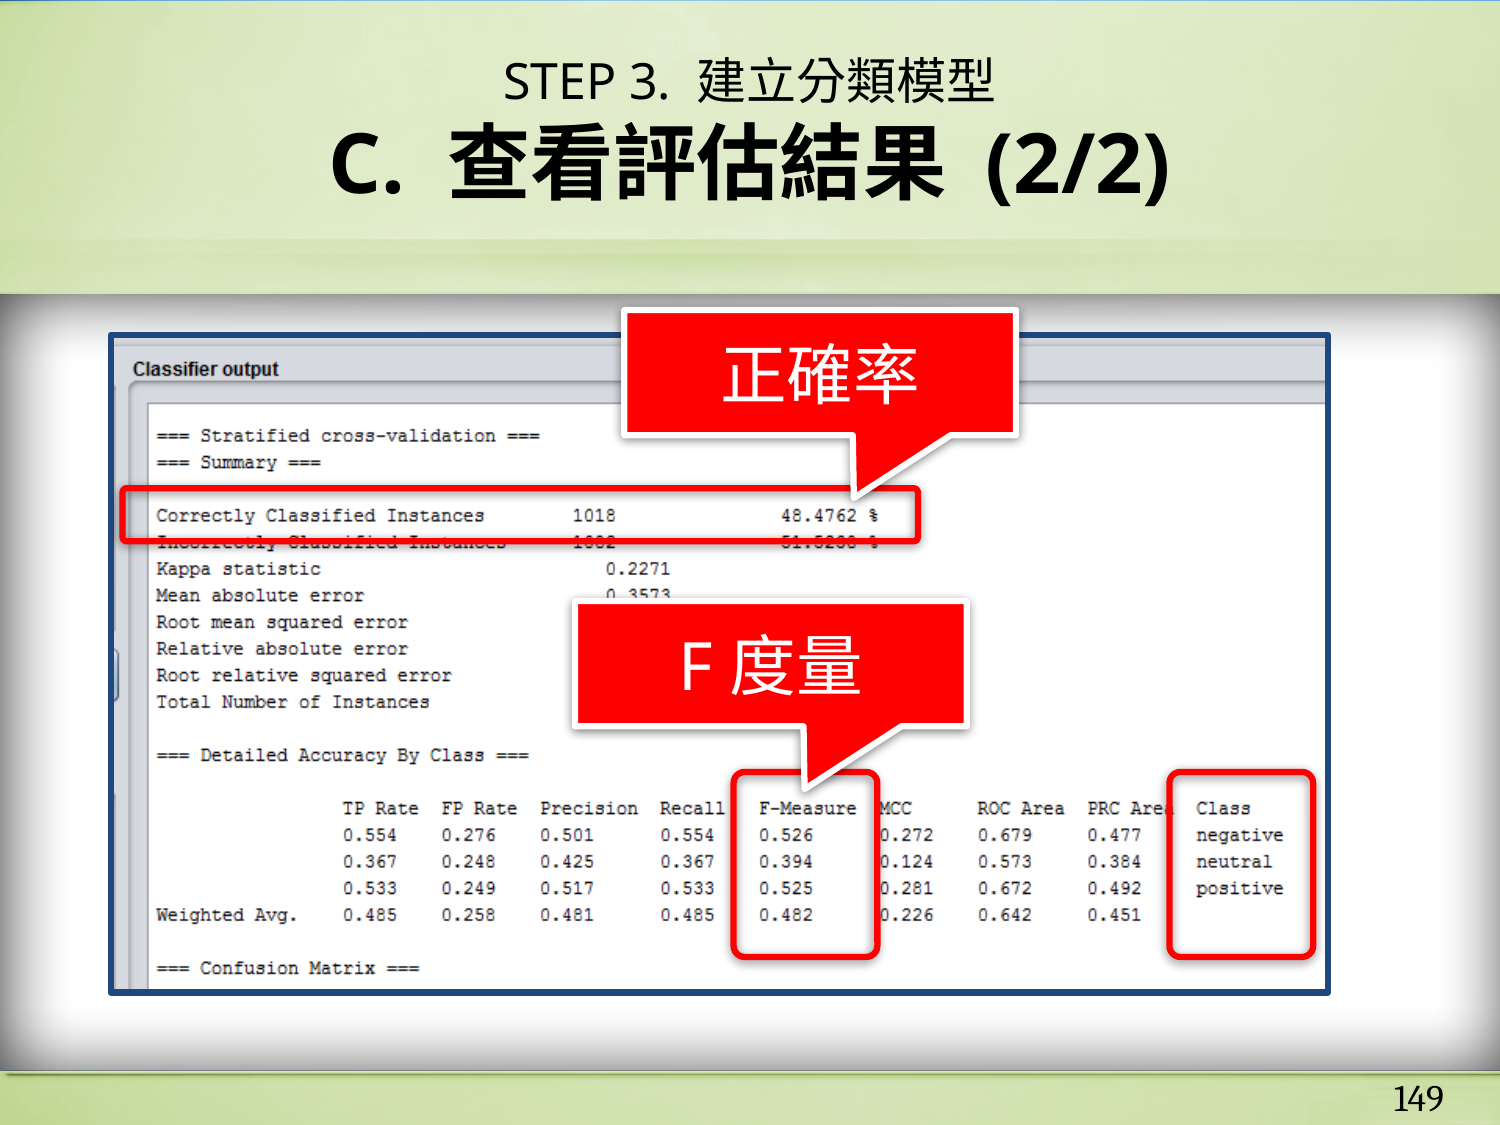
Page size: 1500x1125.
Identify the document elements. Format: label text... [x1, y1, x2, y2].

title STEP 3. 建立分類模型 C. 查看評估結果 (2/2) [78, 27, 1422, 232]
text_box 正確率 [624, 309, 1016, 336]
picture [0, 0, 1500, 1125]
slide_number ‹#› [1350, 1074, 1488, 1118]
